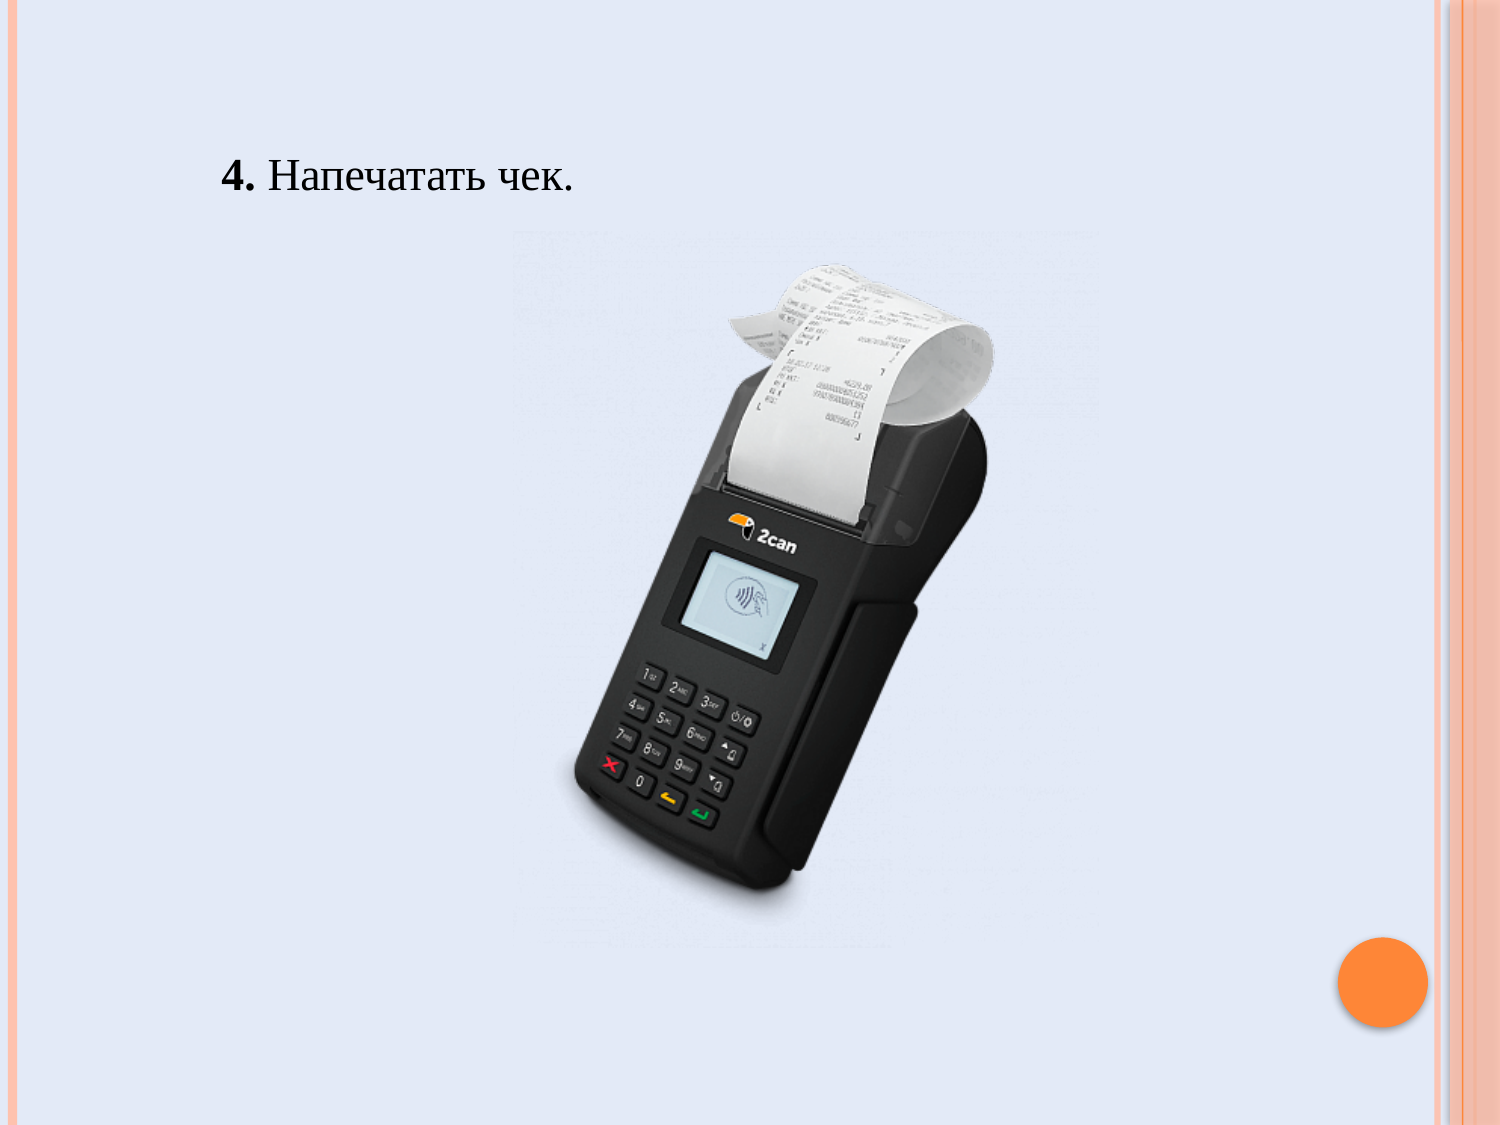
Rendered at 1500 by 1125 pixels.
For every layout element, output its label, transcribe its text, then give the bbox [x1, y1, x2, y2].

list 4. Напечатать чек. [206, 137, 1311, 882]
picture [513, 231, 1100, 949]
